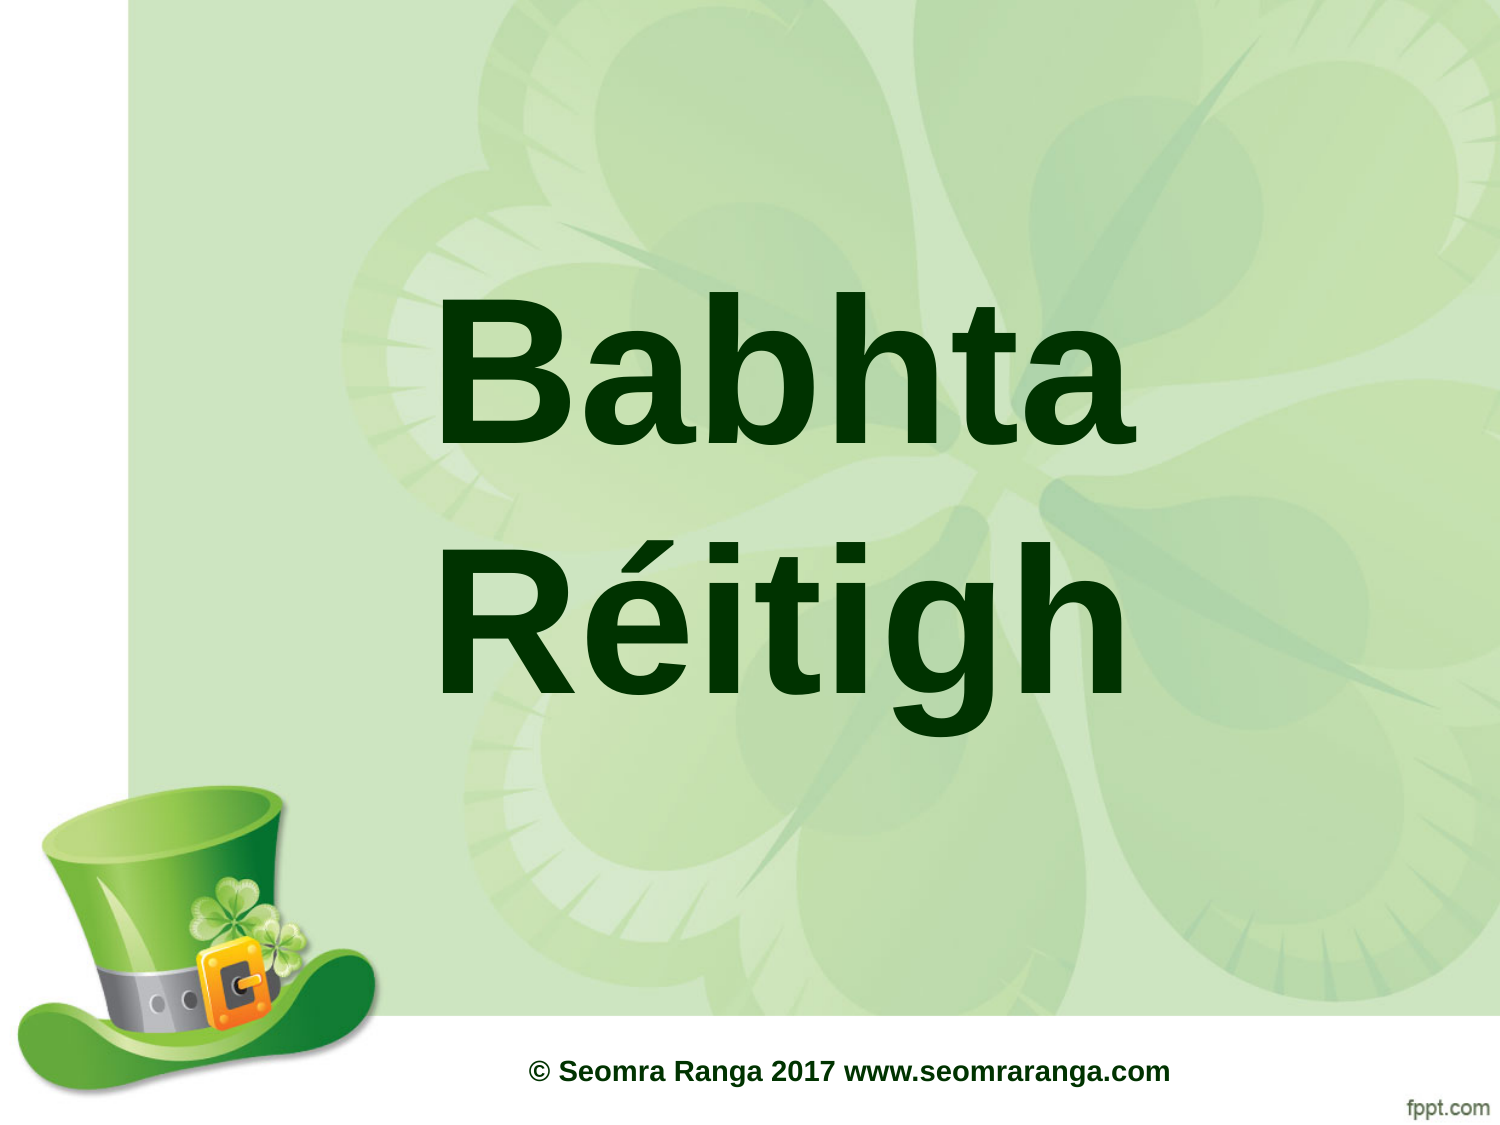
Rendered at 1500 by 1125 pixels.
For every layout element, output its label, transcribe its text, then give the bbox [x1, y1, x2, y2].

text_box © Seomra Ranga 2017 www.seomraranga.com [442, 1045, 1258, 1096]
title Babhta Réitigh [253, 267, 1311, 705]
picture [0, 0, 1500, 1125]
